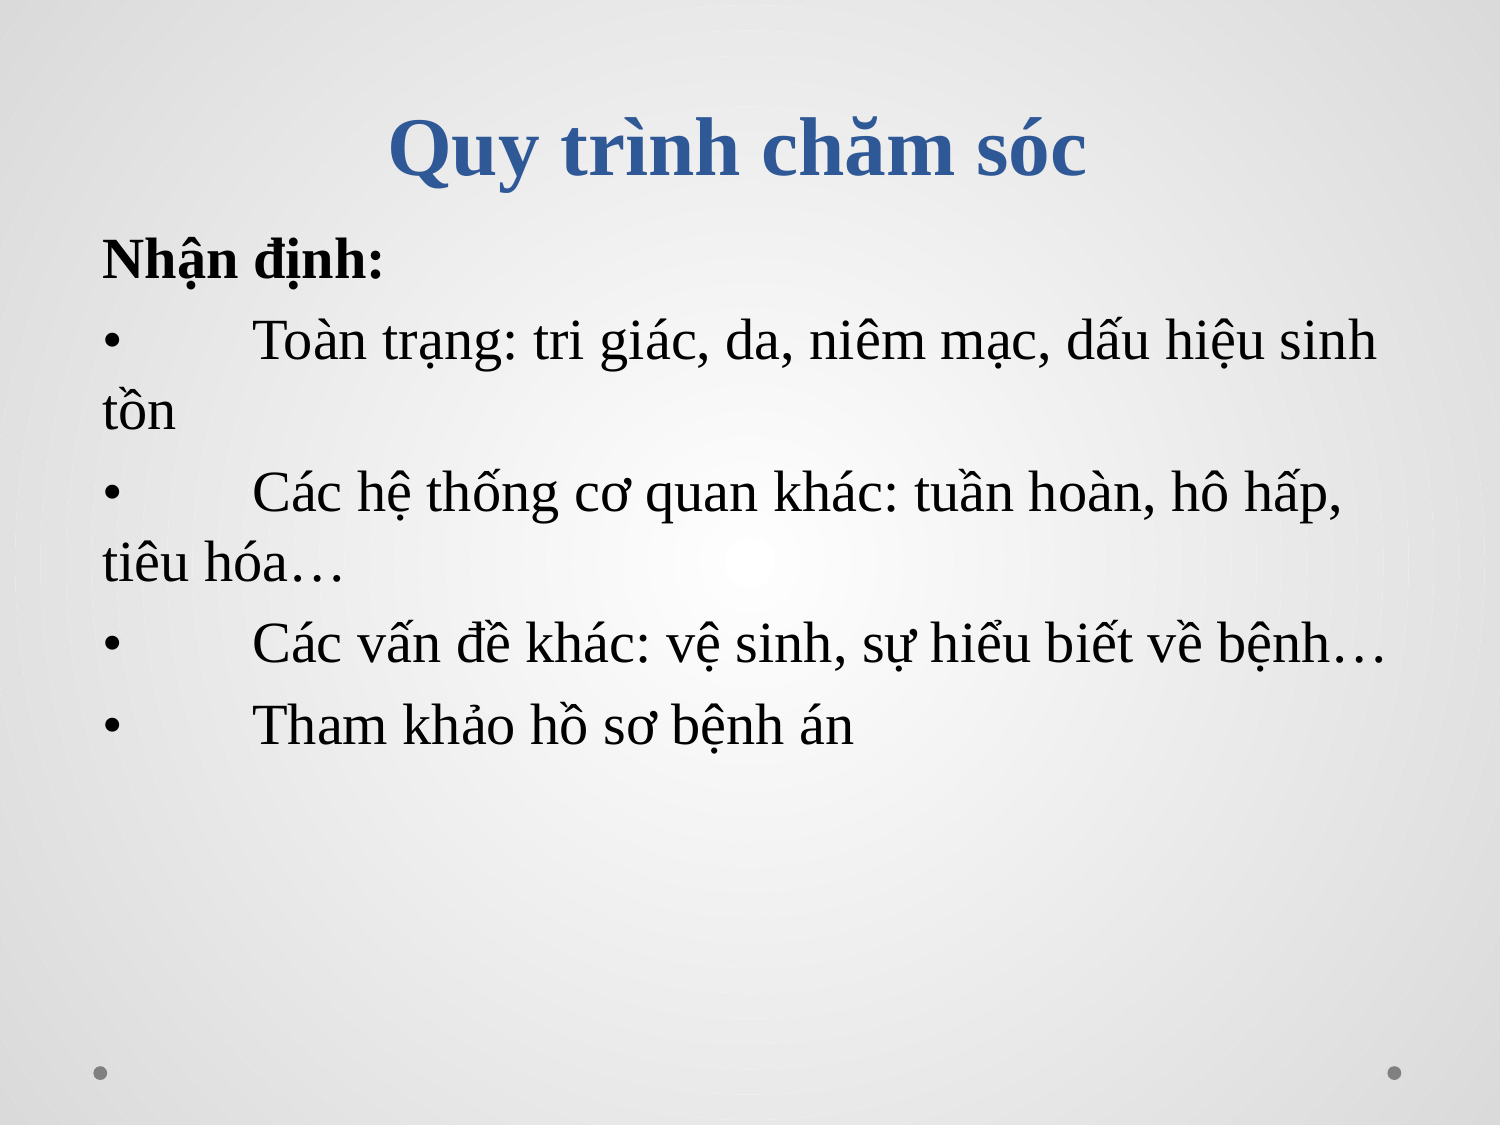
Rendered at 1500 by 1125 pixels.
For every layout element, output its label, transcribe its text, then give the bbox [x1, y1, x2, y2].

list Nhận định: • Toàn trạng: tri giác, da, niêm mạc, dấu hiệu sinh tồn • Các hệ thống cơ quan khác: tuần hoàn, hô hấp, tiêu hóa… • Các vấn đề khác: vệ sinh, sự hiểu biết về bệnh… • Tham khảo hồ sơ bệnh án [87, 212, 1438, 1005]
title Quy trình chăm sóc [62, 62, 1413, 200]
